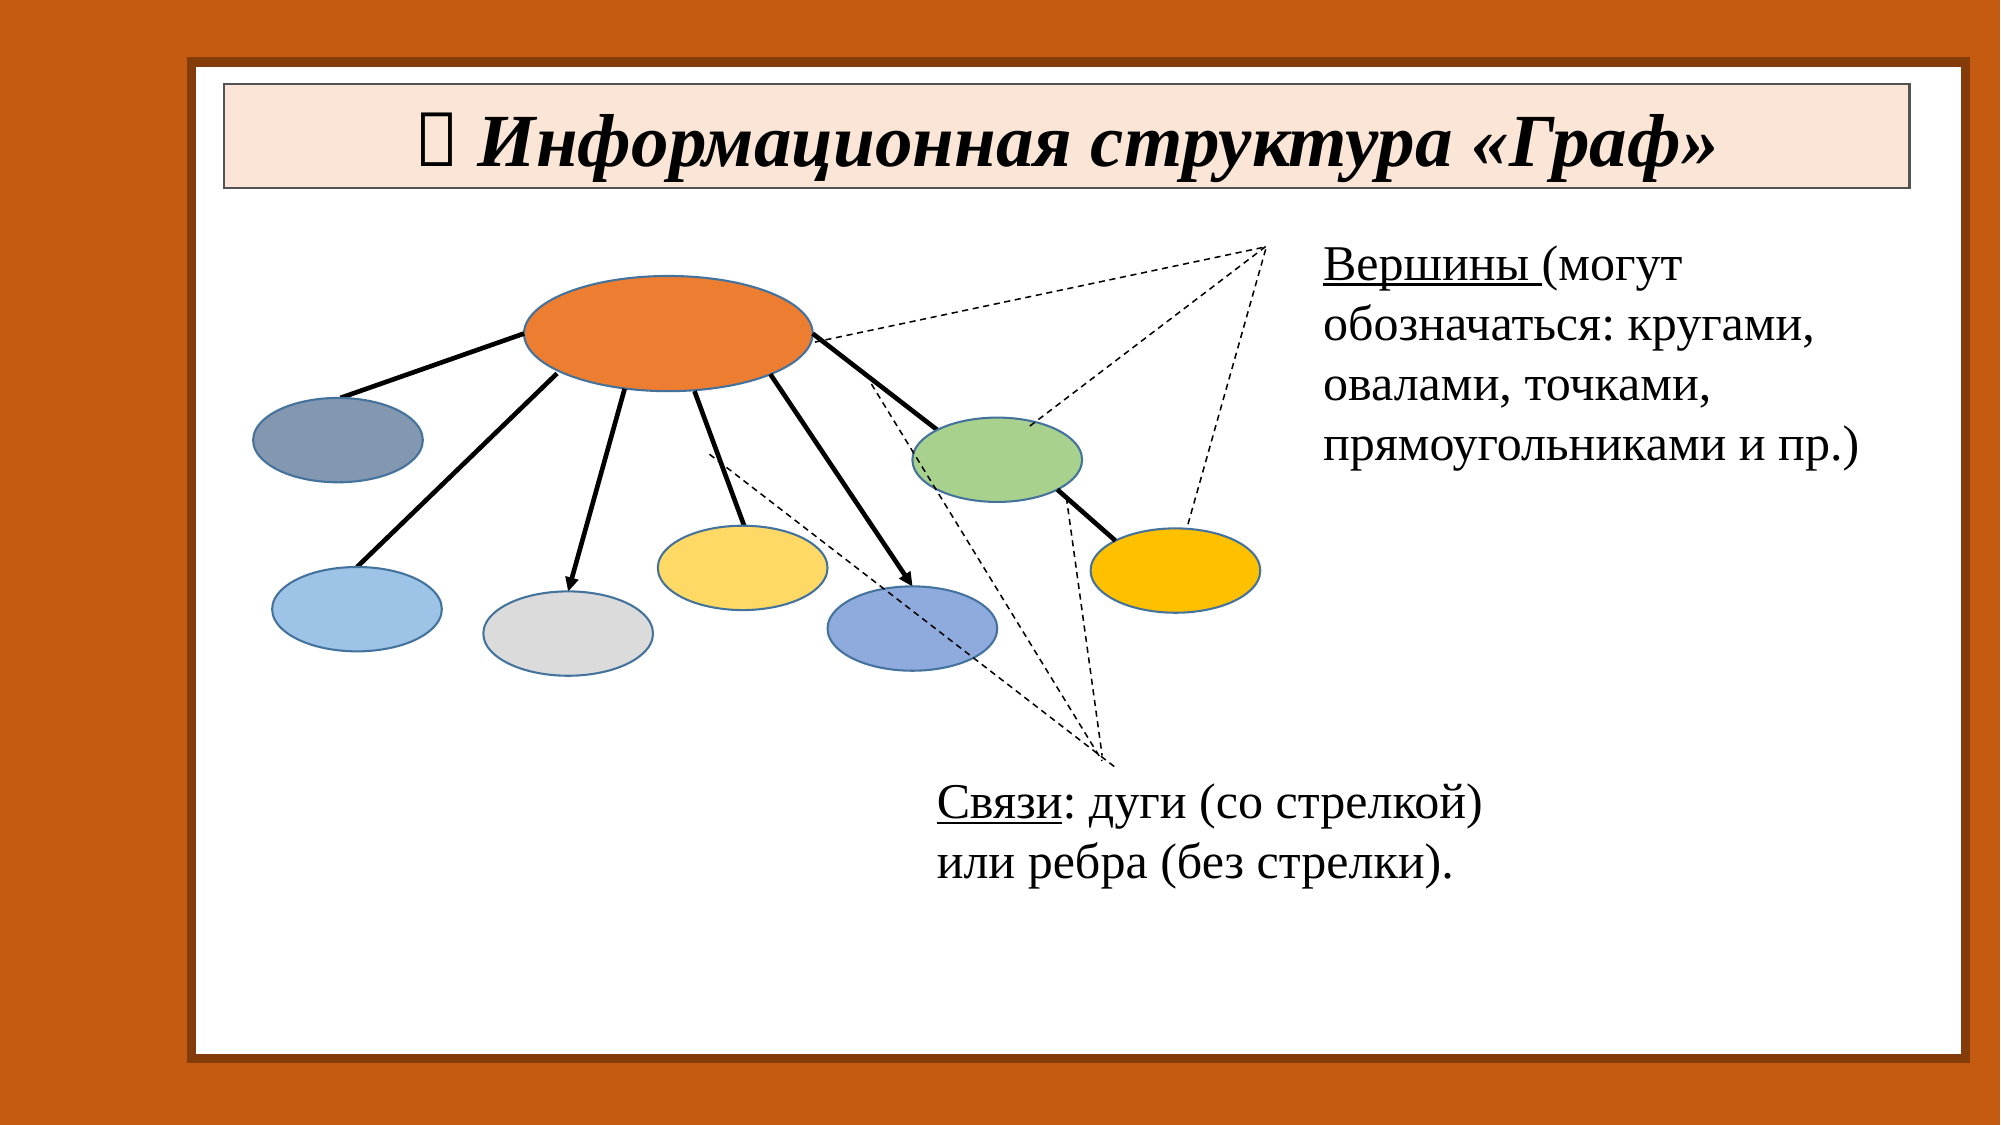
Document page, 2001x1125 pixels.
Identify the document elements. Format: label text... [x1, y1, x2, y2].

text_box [814, 246, 1266, 528]
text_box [253, 275, 814, 676]
text_box Вершины (могут обозначаться: кругами, овалами, точками, прямоугольниками и пр.) [1308, 222, 1998, 478]
text_box [190, 61, 1966, 1060]
text_box  Информационная структура «Граф» [223, 83, 1911, 189]
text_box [1115, 528, 1261, 676]
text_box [709, 383, 1115, 767]
text_box Связи: дуги (со стрелкой) или ребра (без стрелки). [922, 761, 1510, 896]
